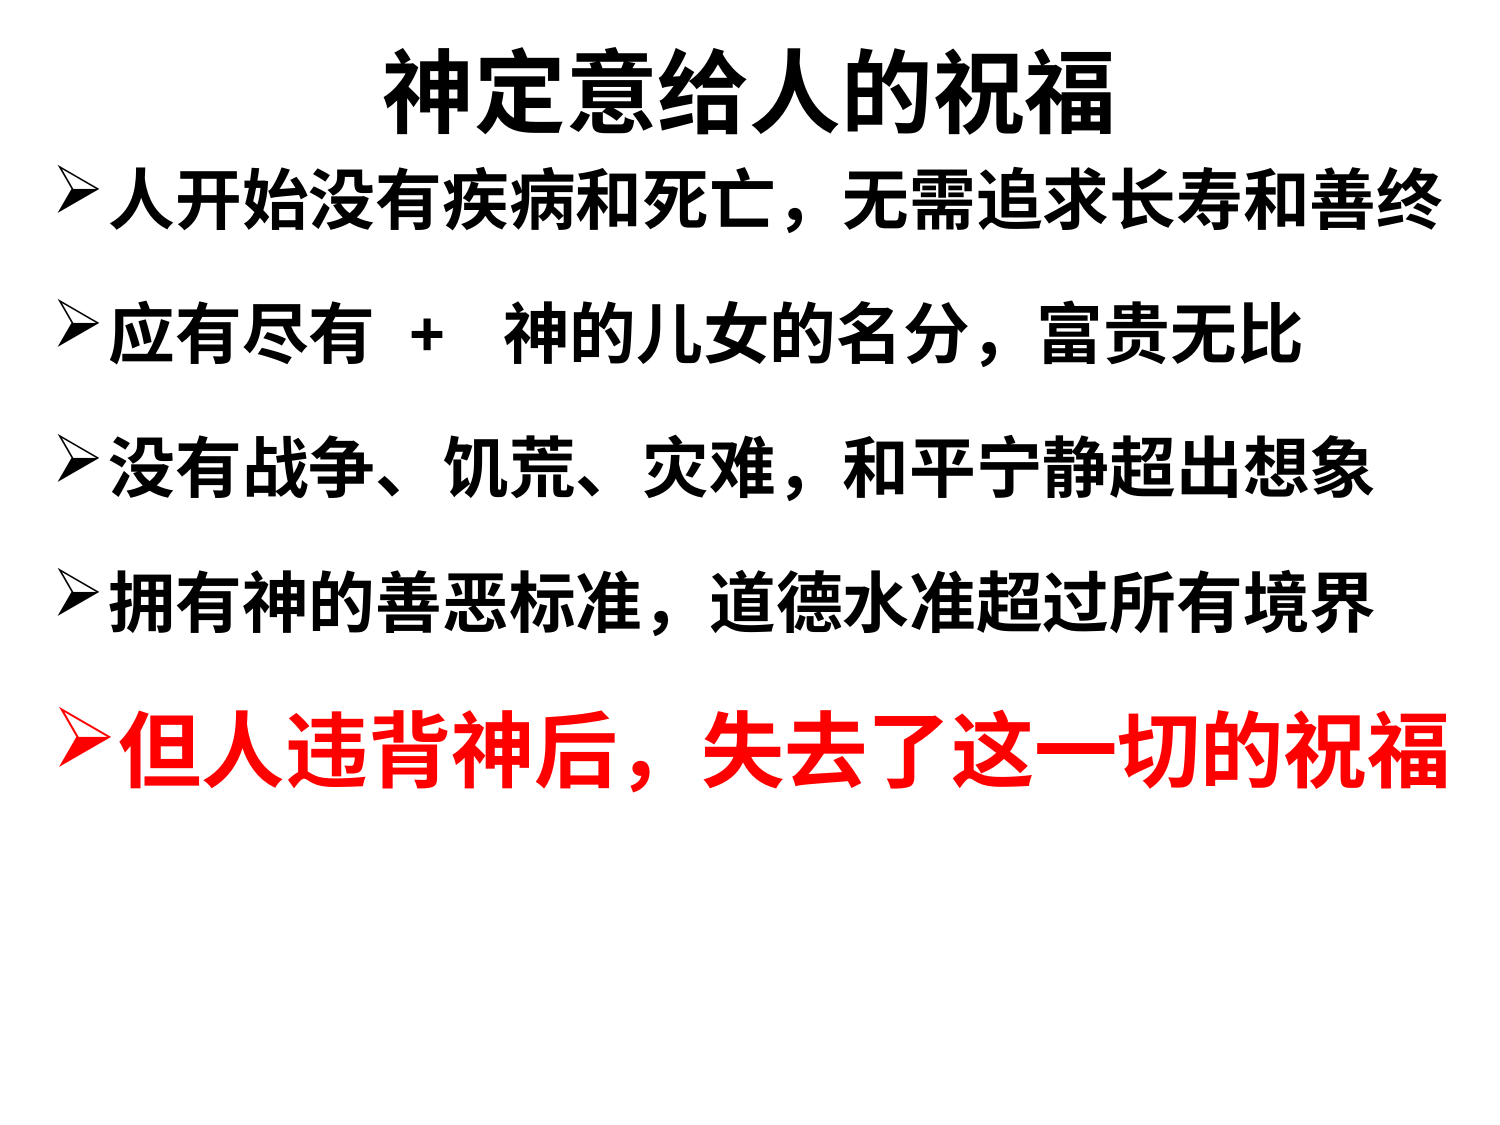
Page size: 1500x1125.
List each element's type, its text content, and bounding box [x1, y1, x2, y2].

list 人开始没有疾病和死亡，无需追求长寿和善终 应有尽有 + 神的儿女的名分，富贵无比 没有战争、饥荒、灾难，和平宁静超出想象 拥有神的善恶标准，道德水准超过所有境界 但人违背神后，失去了这一切的祝福 [37, 149, 1475, 1088]
title 神定意给人的祝福 [75, 24, 1425, 149]
